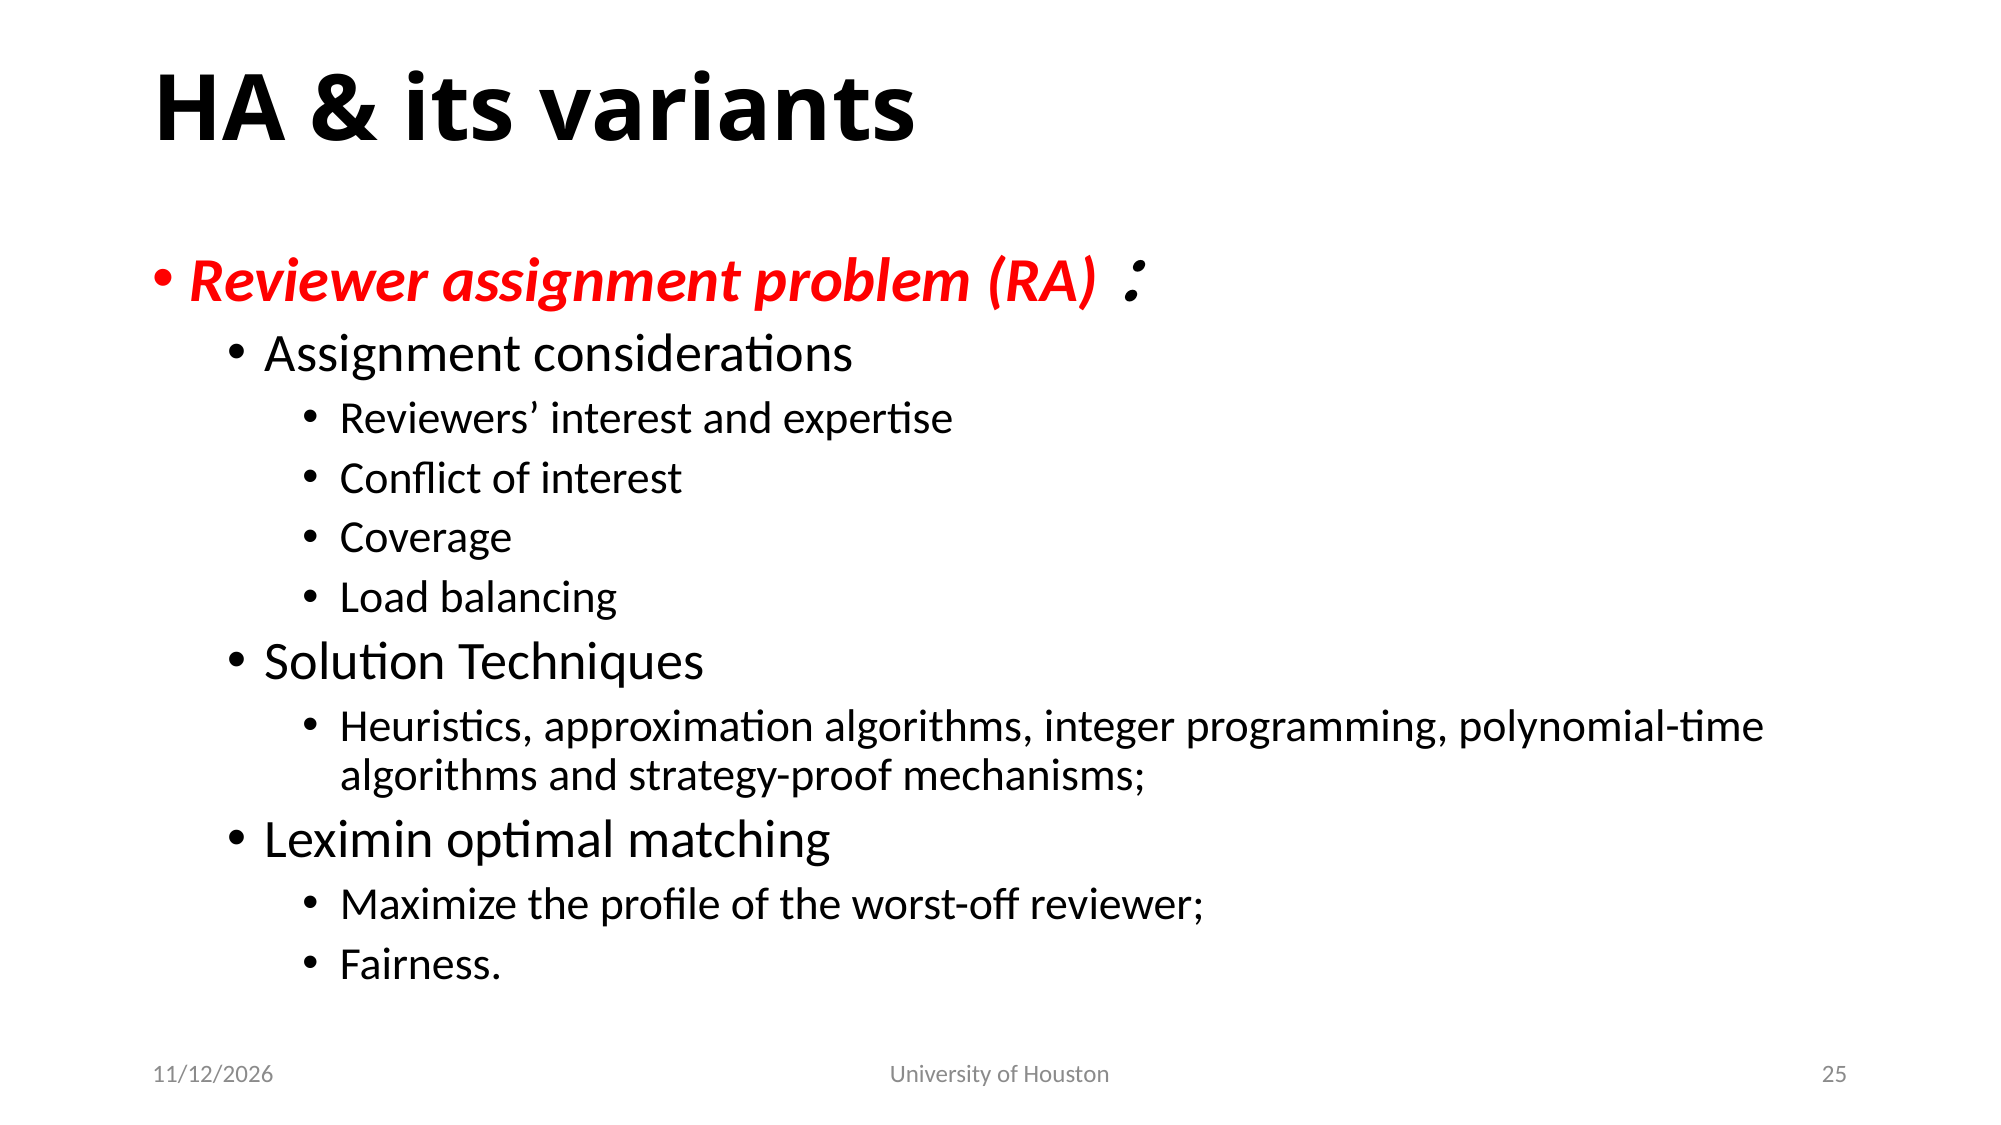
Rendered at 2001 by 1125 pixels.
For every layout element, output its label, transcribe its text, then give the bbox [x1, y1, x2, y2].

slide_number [137, 1042, 588, 1103]
list Reviewer assignment problem (RA)： Assignment considerations Reviewers’ interest and expertise Conflict of interest Coverage Load balancing Solution Techniques Heuristics, approximation algorithms, integer programming, polynomial-time algorithms and strategy-proof mechanisms; Leximin optimal matching Maximize the profile of the worst-off reviewer; Fairness. [137, 239, 1863, 1014]
title HA & its variants [137, 1, 1863, 220]
footer University of Houston [662, 1042, 1338, 1103]
slide_number 25 [1412, 1042, 1863, 1103]
